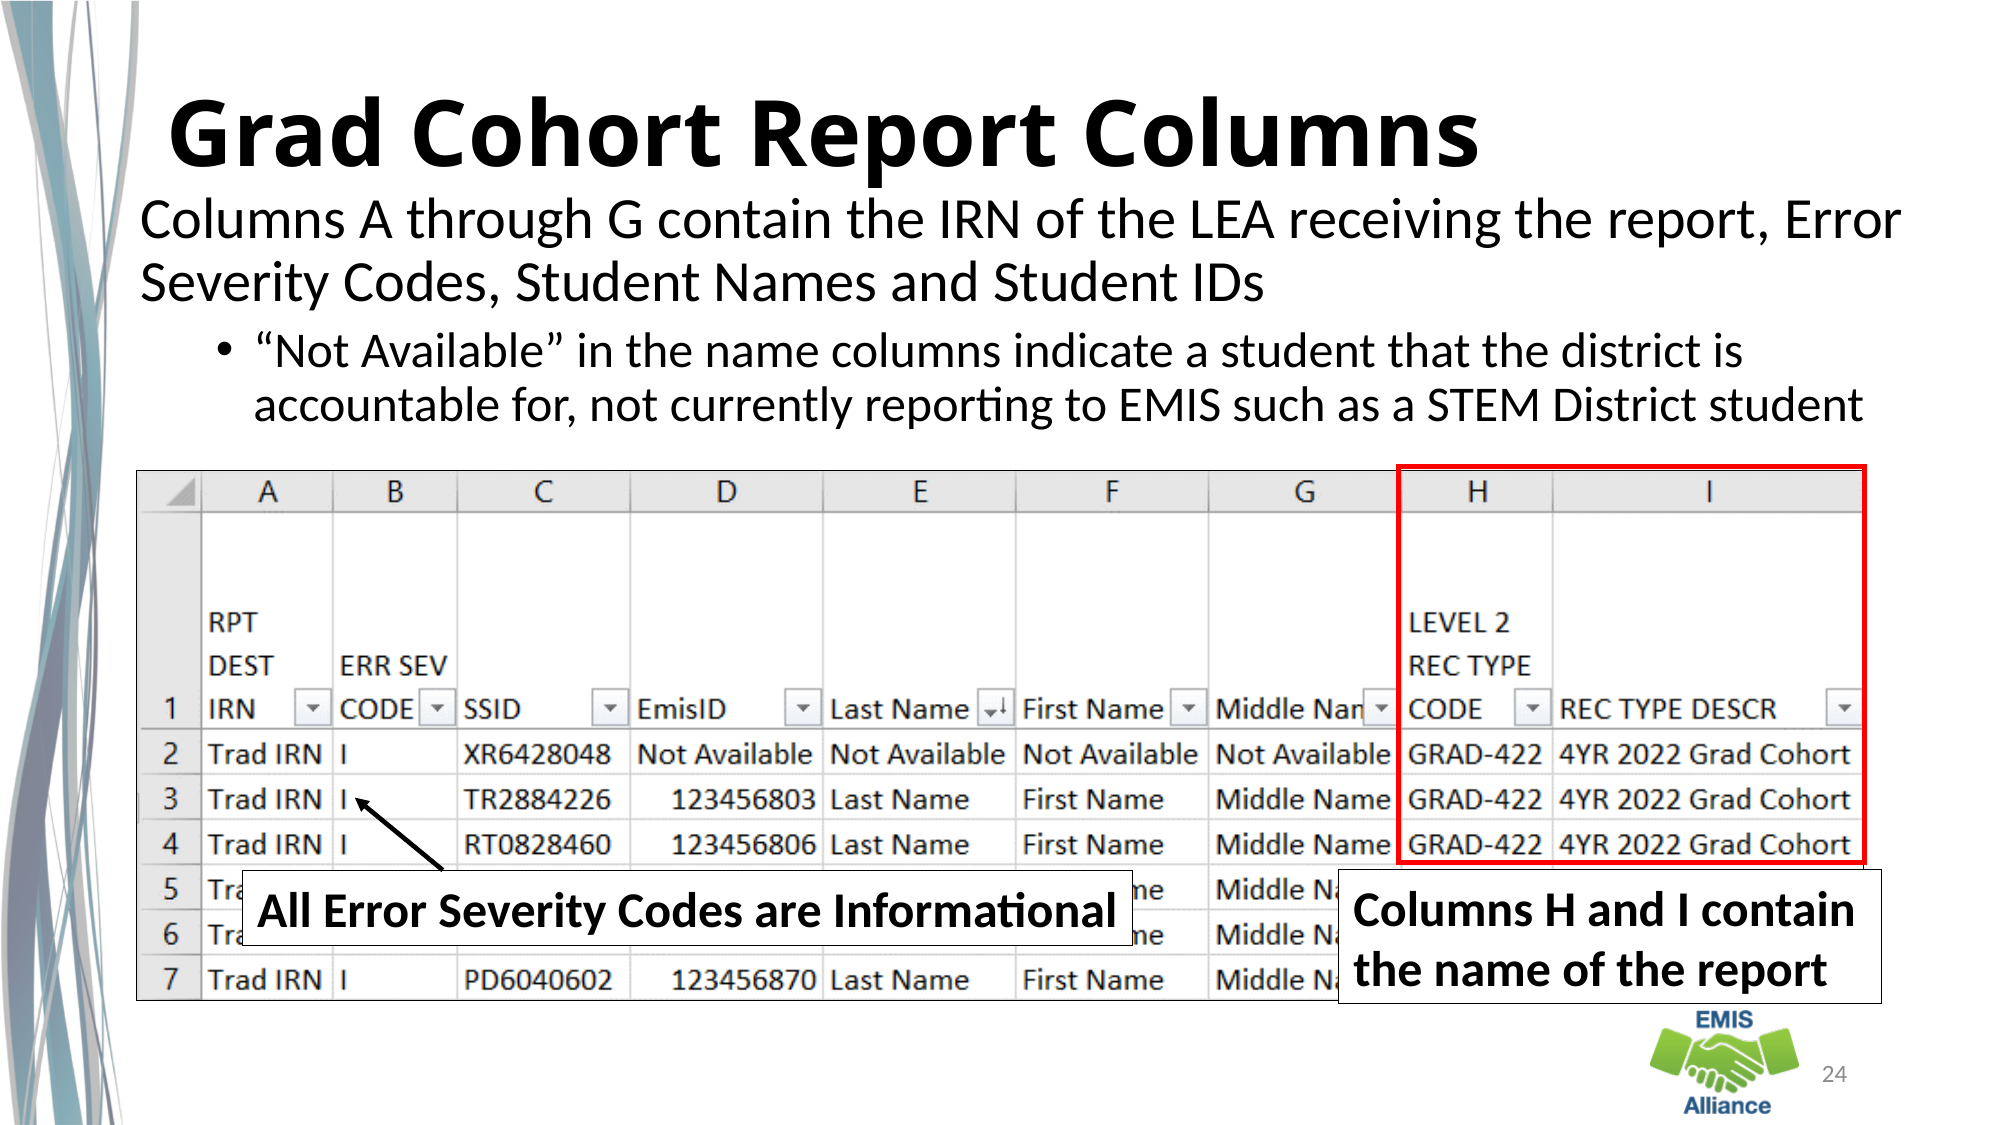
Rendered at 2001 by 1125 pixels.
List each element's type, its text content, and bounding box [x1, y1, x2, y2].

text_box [354, 797, 443, 871]
picture [0, 2, 1864, 1124]
text_box [1398, 466, 1866, 864]
title Grad Cohort Report Columns [151, 59, 1863, 180]
list Columns A through G contain the IRN of the LEA receiving the report, Error Severity Codes, Student Names and Student IDs “Not Available” in the name columns indicate a student that the district is accountable for, not currently reporting to EMIS such as a STEM District student [125, 180, 1955, 996]
picture [1650, 1004, 1799, 1042]
picture [1650, 1103, 1799, 1121]
text_box Columns H and I contain the name of the report [1338, 869, 1882, 1004]
slide_number 24 [1412, 1042, 1863, 1103]
